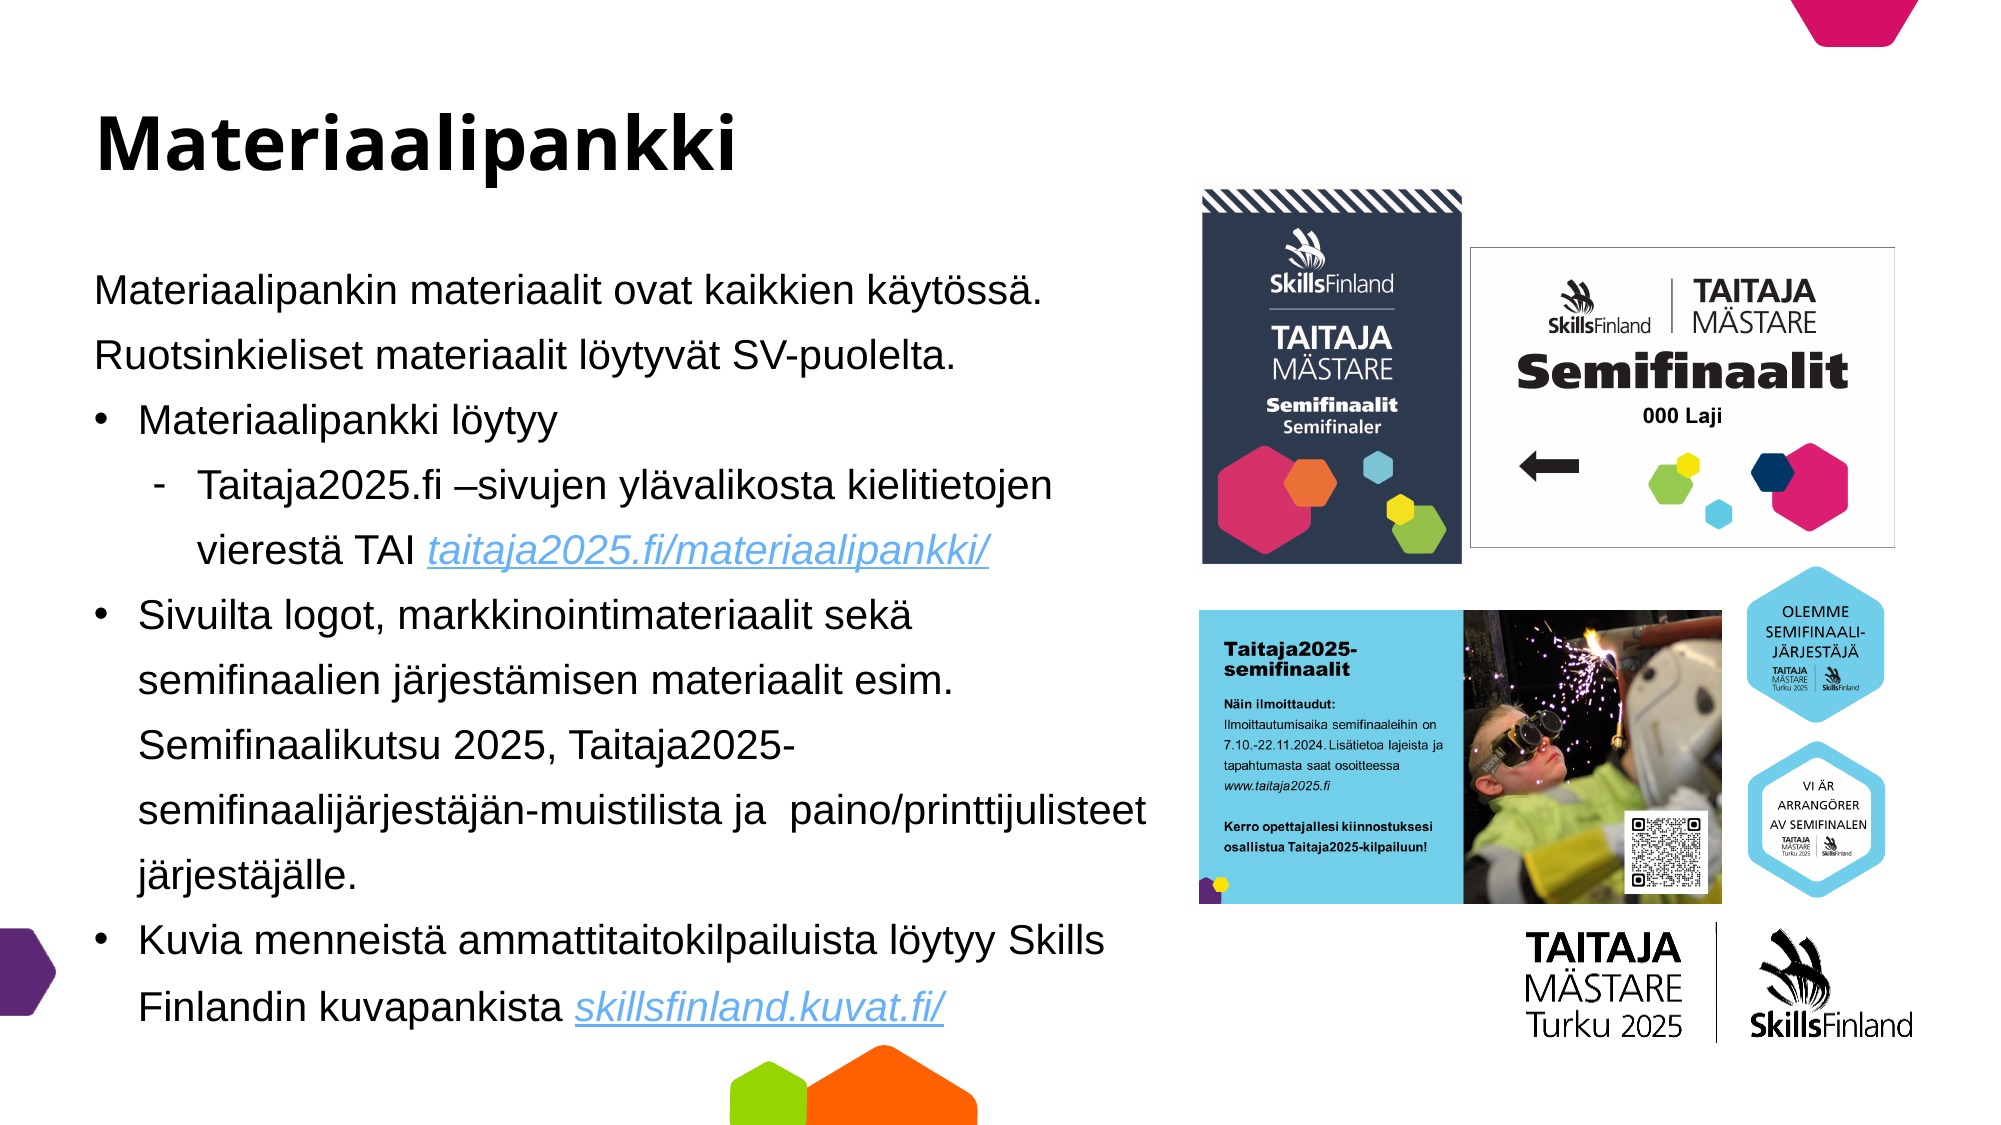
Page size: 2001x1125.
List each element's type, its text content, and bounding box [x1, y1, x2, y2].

picture [1199, 610, 1722, 904]
picture [1744, 566, 1887, 723]
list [1193, 180, 1471, 573]
picture [1470, 247, 1895, 548]
title Materiaalipankki [94, 59, 1908, 186]
picture [1526, 922, 1912, 1043]
list Materiaalipankin materiaalit ovat kaikkien käytössä. Ruotsinkieliset materiaalit löytyvät SV-puolelta. Materiaalipankki löytyy Taitaja2025.fi –sivujen ylävalikosta kielitietojen vierestä TAI taitaja2025.fi/materiaalipankki/ Sivuilta logot, markkinointimateriaalit sekä semifinaalien järjestämisen materiaalit esim. Semifinaalikutsu 2025, Taitaja2025-semifinaalijärjestäjän-muistilista ja paino/printtijulisteet järjestäjälle. Kuvia menneistä ammattitaitokilpailuista löytyy Skills Finlandin kuvapankista skillsfinland.kuvat.fi/ [93, 247, 1154, 898]
picture [0, 929, 55, 1015]
picture [1745, 741, 1888, 898]
